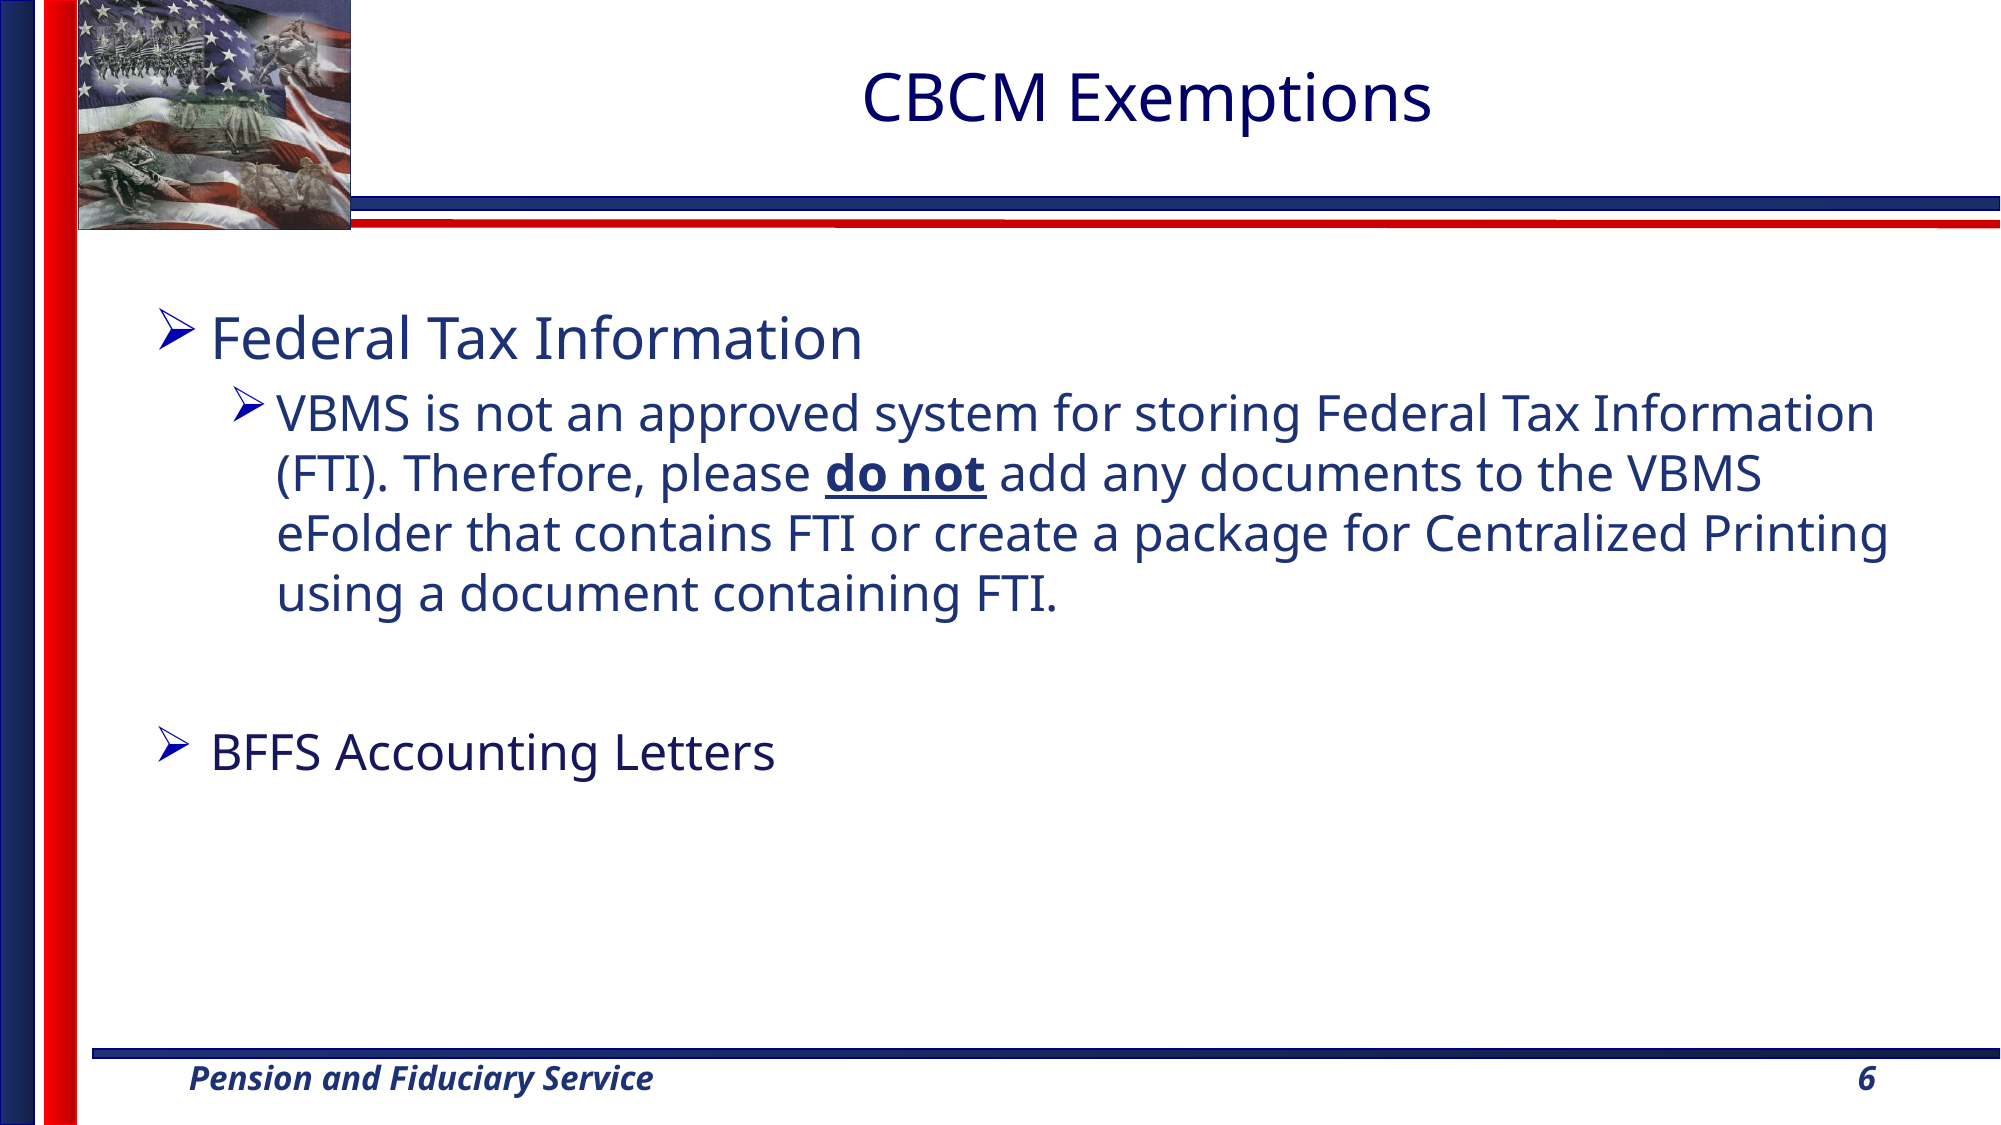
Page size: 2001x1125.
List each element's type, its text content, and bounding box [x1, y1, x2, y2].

title CBCM Exemptions [350, 0, 1946, 190]
list Federal Tax Information VBMS is not an approved system for storing Federal Tax Information (FTI). Therefore, please do not add any documents to the VBMS eFolder that contains FTI or create a package for Centralized Printing using a document containing FTI. BFFS Accounting Letters [138, 293, 1935, 993]
slide_number 6 [1733, 1042, 2000, 1118]
picture [78, 0, 351, 230]
